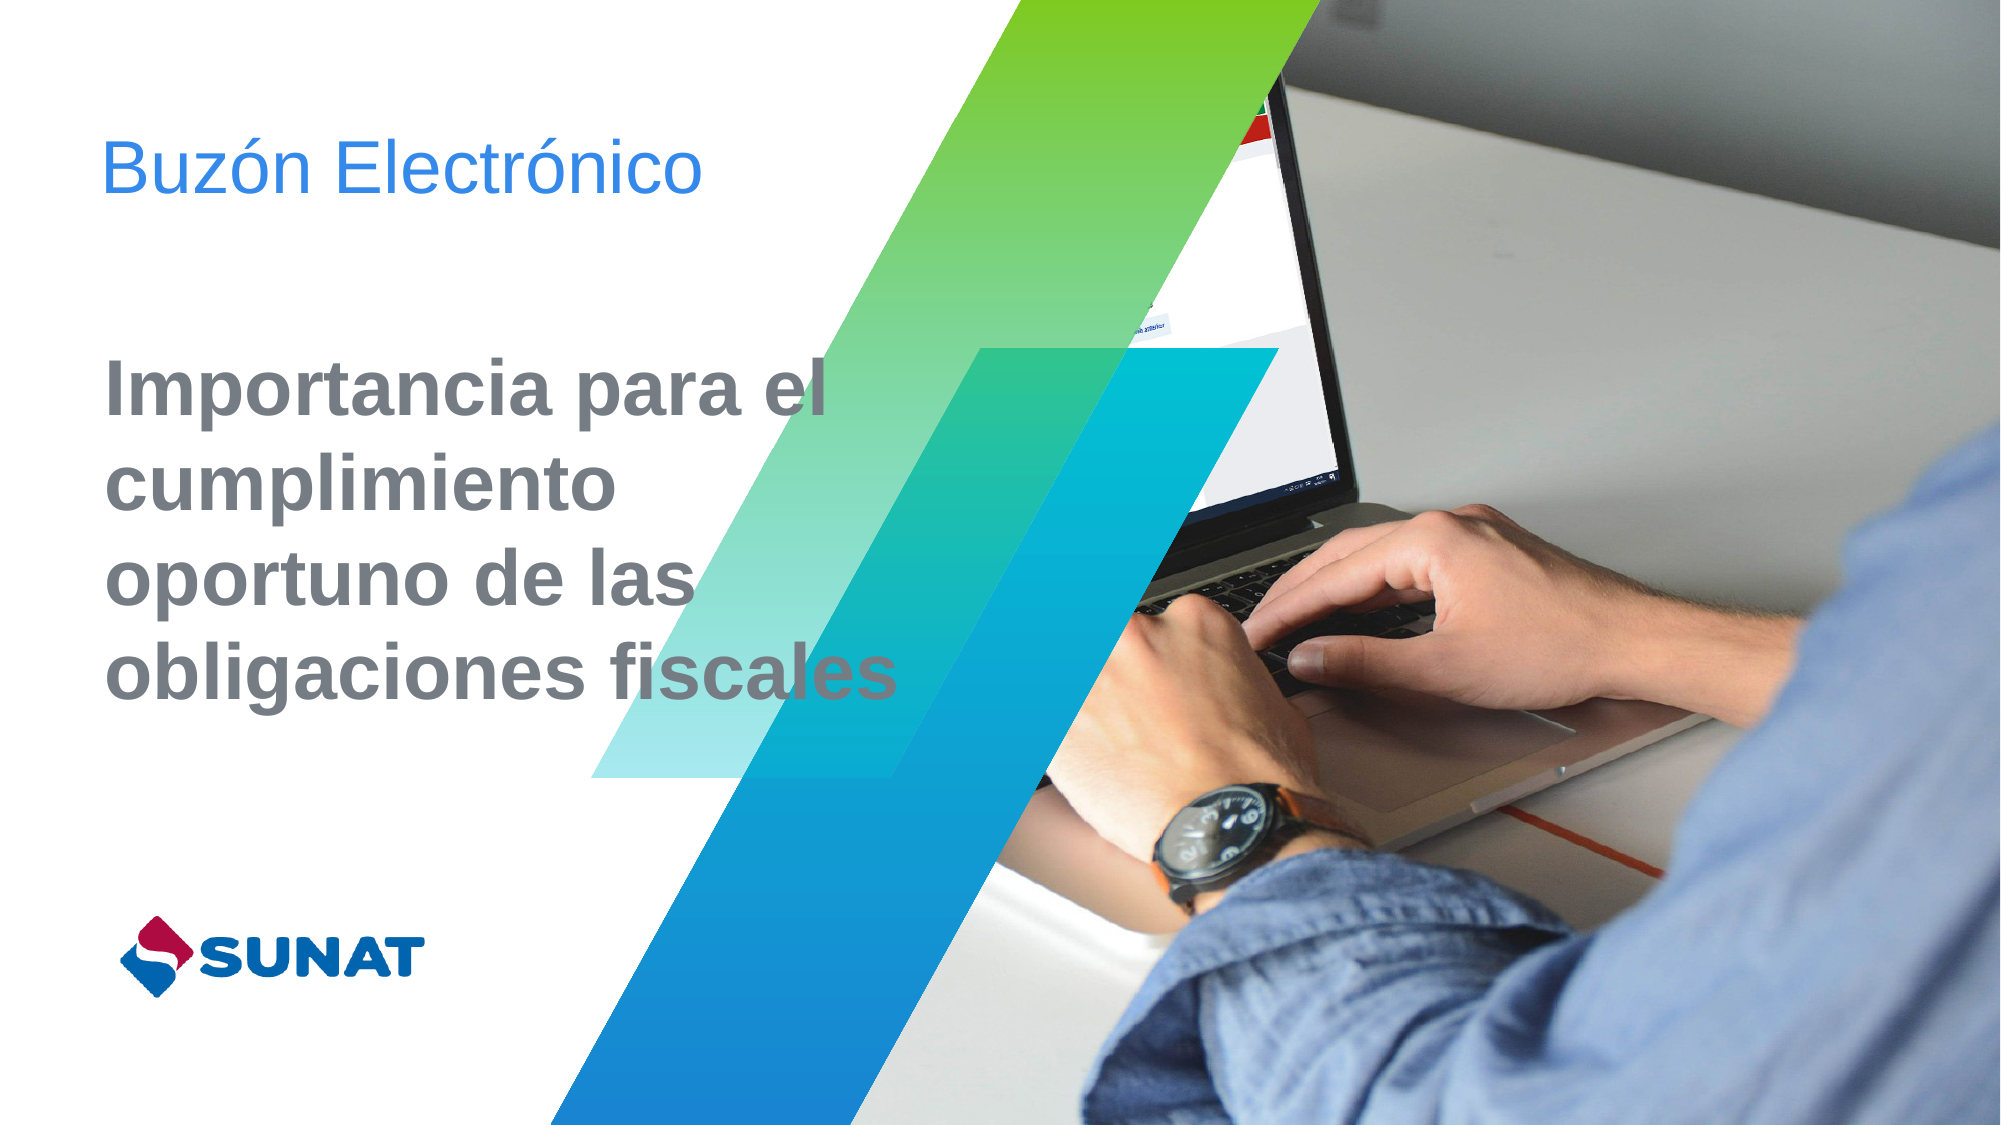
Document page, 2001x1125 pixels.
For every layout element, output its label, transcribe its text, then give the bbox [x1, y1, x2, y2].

title Importancia para el cumplimiento oportuno de las obligaciones fiscales [104, 336, 927, 789]
picture [851, 0, 2001, 1125]
text_box Buzón Electrónico [85, 111, 721, 216]
picture [104, 897, 441, 1014]
